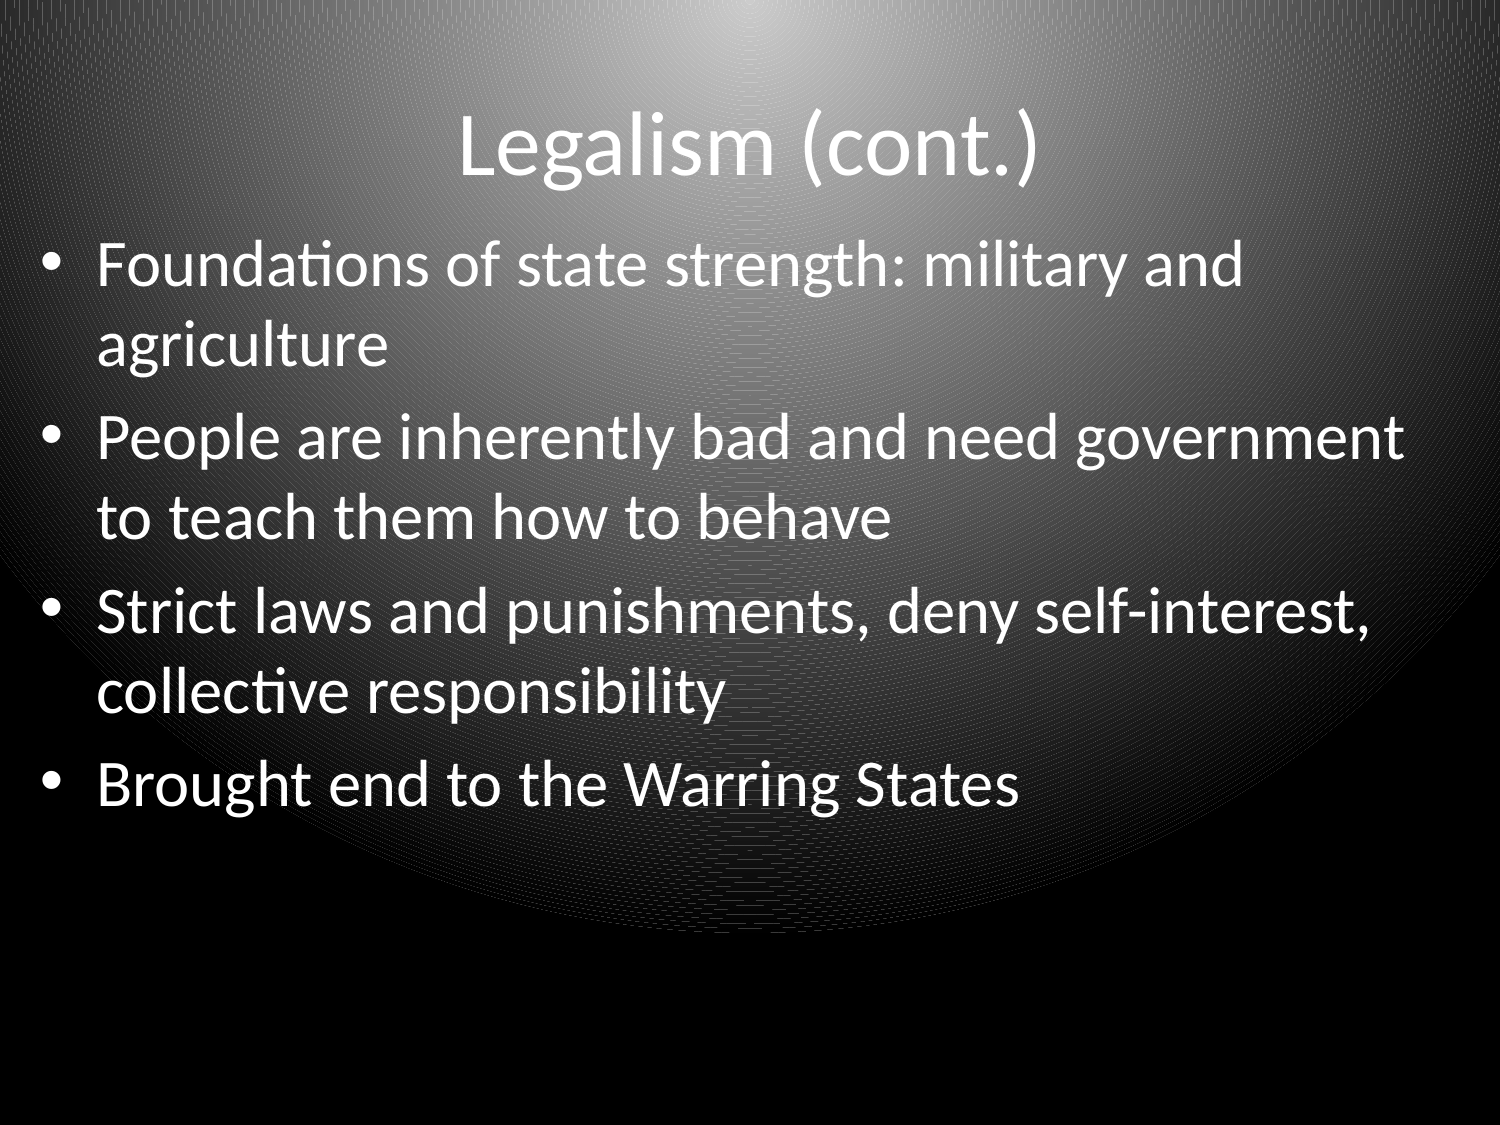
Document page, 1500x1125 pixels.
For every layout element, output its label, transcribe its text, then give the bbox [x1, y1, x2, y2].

list Foundations of state strength: military and agriculture People are inherently bad and need government to teach them how to behave Strict laws and punishments, deny self-interest, collective responsibility Brought end to the Warring States [24, 212, 1475, 1005]
title Legalism (cont.) [75, 45, 1425, 212]
